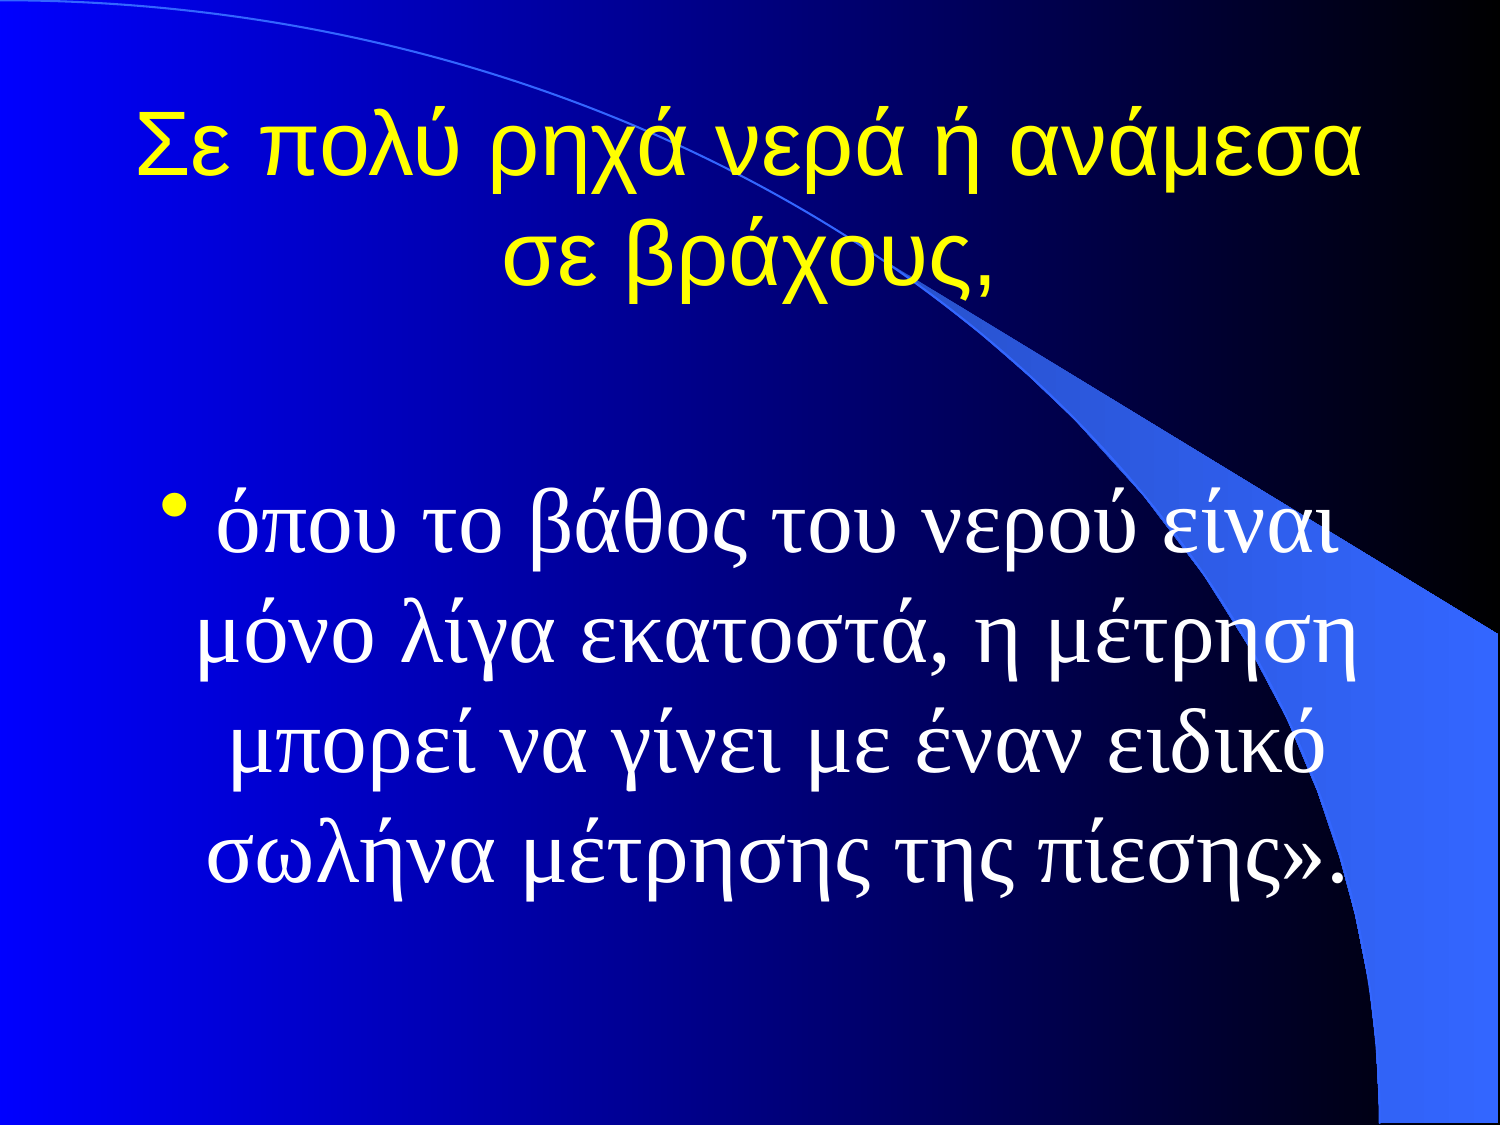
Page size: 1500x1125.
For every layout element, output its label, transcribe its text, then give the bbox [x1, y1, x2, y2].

title Σε πολύ ρηχά νερά ή ανάμεσα σε βράχους, [112, 99, 1388, 288]
list όπου το βάθος του νερού είναι μόνο λίγα εκατοστά, η μέτρηση μπορεί να γίνει με έναν ειδικό σωλήνα μέτρησης της πίεσης». [112, 324, 1388, 1000]
